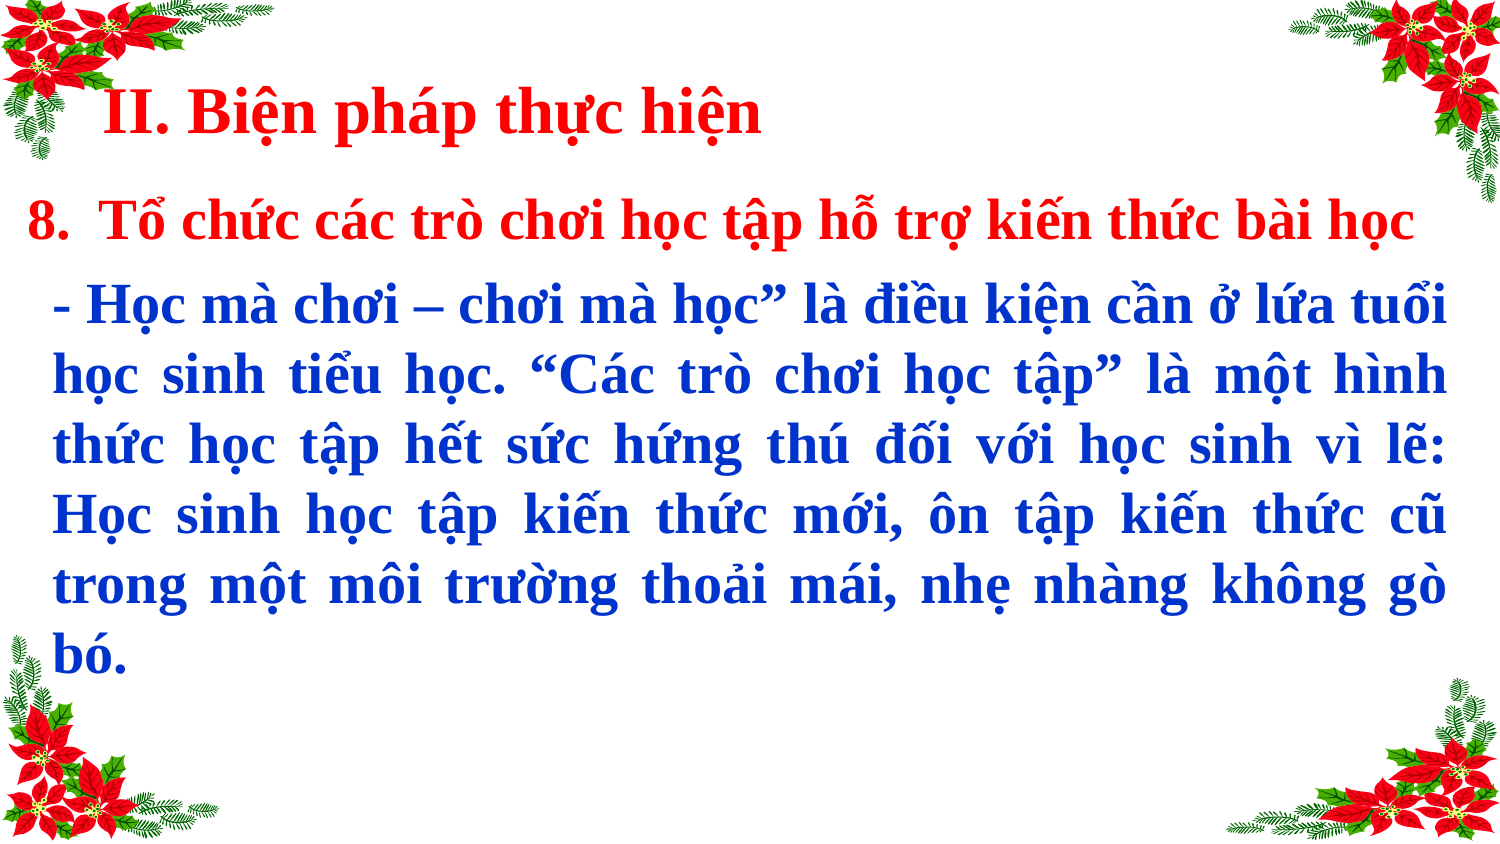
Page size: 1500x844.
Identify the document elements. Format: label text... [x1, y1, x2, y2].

picture [1293, 0, 1500, 210]
text_box - Học mà chơi – chơi mà học” là điều kiện cần ở lứa tuổi học sinh tiểu học. “Các trò chơi học tập” là một hình thức học tập hết sức hứng thú đối với học sinh vì lẽ: Học sinh học tập kiến thức mới, ôn tập kiến thức cũ trong một môi trường thoải mái, nhẹ nhàng không gò bó. [37, 257, 1463, 693]
picture [1224, 677, 1500, 842]
picture [7, 628, 214, 844]
text_box II. Biện pháp thực hiện [279, 59, 925, 160]
text_box 8. Tổ chức các trò chơi học tập hỗ trợ kiến thức bài học [12, 173, 1488, 259]
picture [0, 0, 276, 161]
